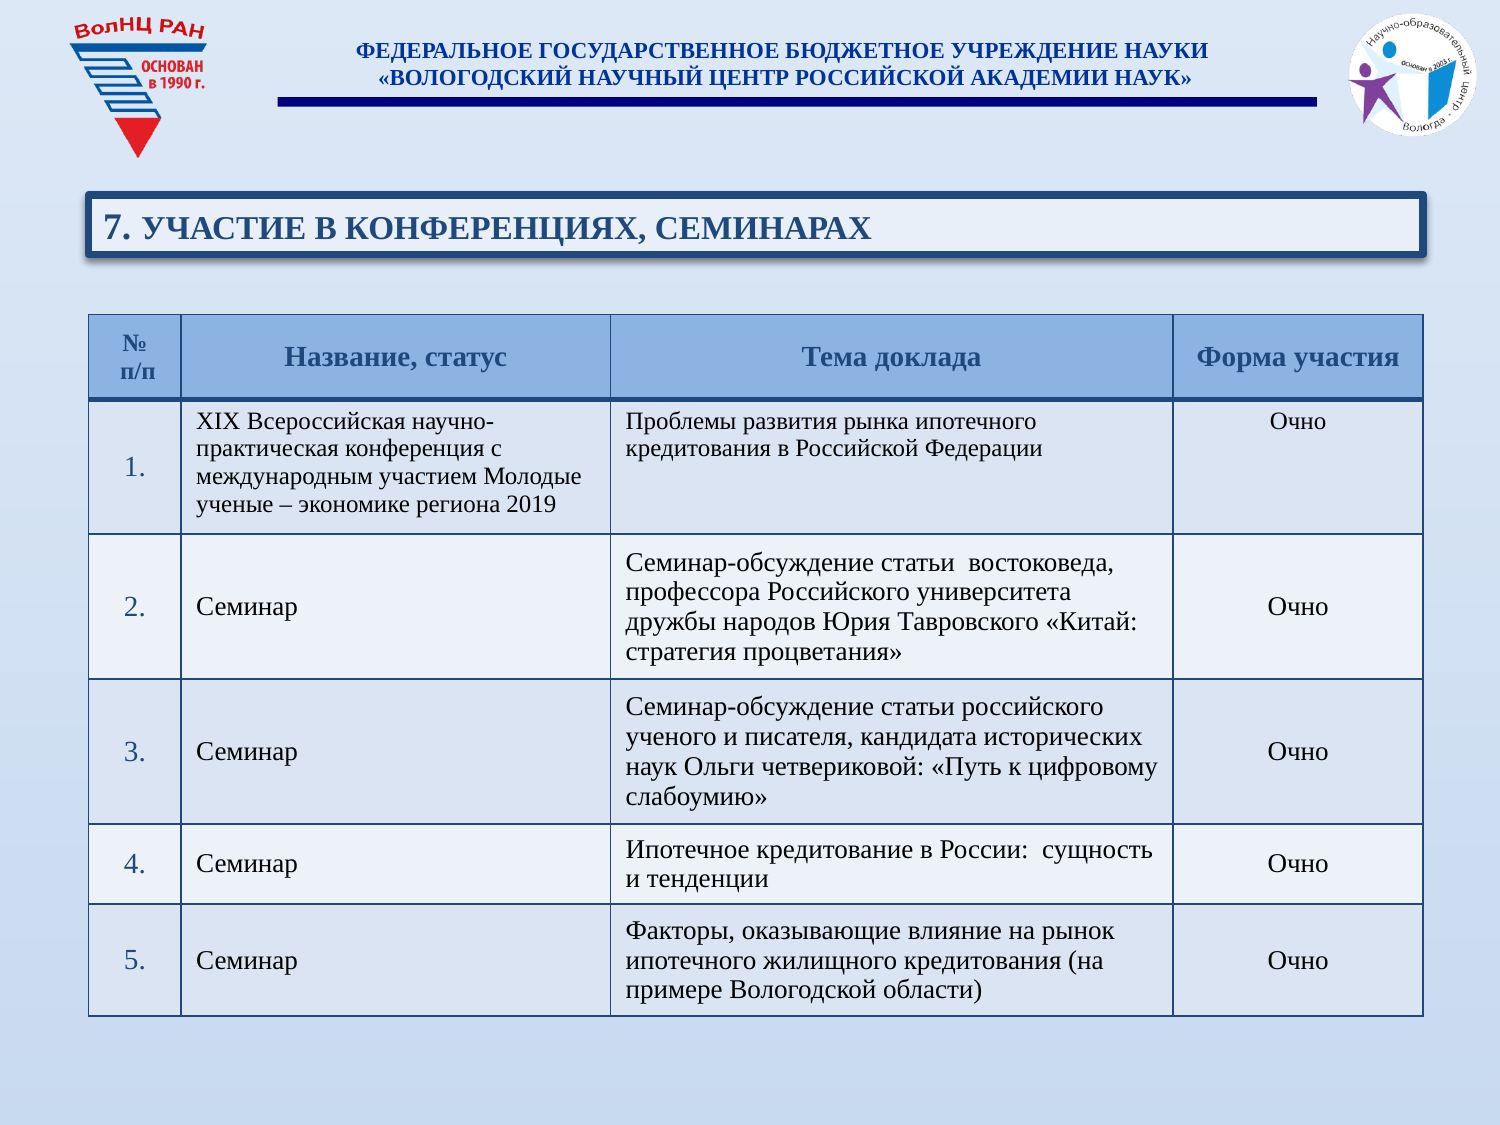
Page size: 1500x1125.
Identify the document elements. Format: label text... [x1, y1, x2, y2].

table_cell 1. [89, 402, 180, 533]
table_cell Очно [1174, 535, 1422, 678]
table_cell Семинар [182, 535, 610, 678]
table_cell Семинар [182, 825, 610, 903]
picture [69, 17, 207, 158]
table_cell Очно [1174, 402, 1422, 533]
table_cell 5. [89, 905, 180, 1015]
table_cell 4. [89, 825, 180, 903]
picture [1345, 10, 1478, 138]
table_cell Очно [1174, 680, 1422, 823]
table_cell XIX Всероссийская научно-практическая конференция с международным участием Молодые ученые – экономике региона 2019 [182, 402, 610, 533]
text_box ФЕДЕРАЛЬНОЕ ГОСУДАРСТВЕННОЕ БЮДЖЕТНОЕ УЧРЕЖДЕНИЕ НАУКИ «ВОЛОГОДСКИЙ НАУЧНЫЙ ЦЕНТР РОССИЙСКОЙ АКАДЕМИИ НАУК» [211, 31, 1339, 98]
table_cell Семинар [182, 905, 610, 1015]
table_header Тема доклада [611, 315, 1172, 397]
table_cell 2. [89, 535, 180, 678]
table_cell Ипотечное кредитование в России: сущность и тенденции [611, 825, 1172, 903]
table_header № п/п [89, 315, 180, 397]
table_cell Семинар [182, 680, 610, 823]
table_header Название, статус [182, 315, 610, 397]
table_cell Семинар-обсуждение статьи востоковеда, профессора Российского университета дружбы народов Юрия Тавровского «Китай: стратегия процветания» [611, 535, 1172, 678]
table_cell Семинар-обсуждение статьи российского ученого и писателя, кандидата исторических наук Ольги четвериковой: «Путь к цифровому слабоумию» [611, 680, 1172, 823]
table_cell Очно [1174, 825, 1422, 903]
text_box 7. УЧАСТИЕ В КОНФЕРЕНЦИЯХ, семинарах [85, 191, 1427, 258]
table_header Форма участия [1174, 315, 1422, 397]
table_cell Проблемы развития рынка ипотечного кредитования в Российской Федерации [611, 402, 1172, 533]
table_cell Очно [1174, 905, 1422, 1015]
table_cell 3. [89, 680, 180, 823]
table_cell Факторы, оказывающие влияние на рынок ипотечного жилищного кредитования (на примере Вологодской области) [611, 905, 1172, 1015]
